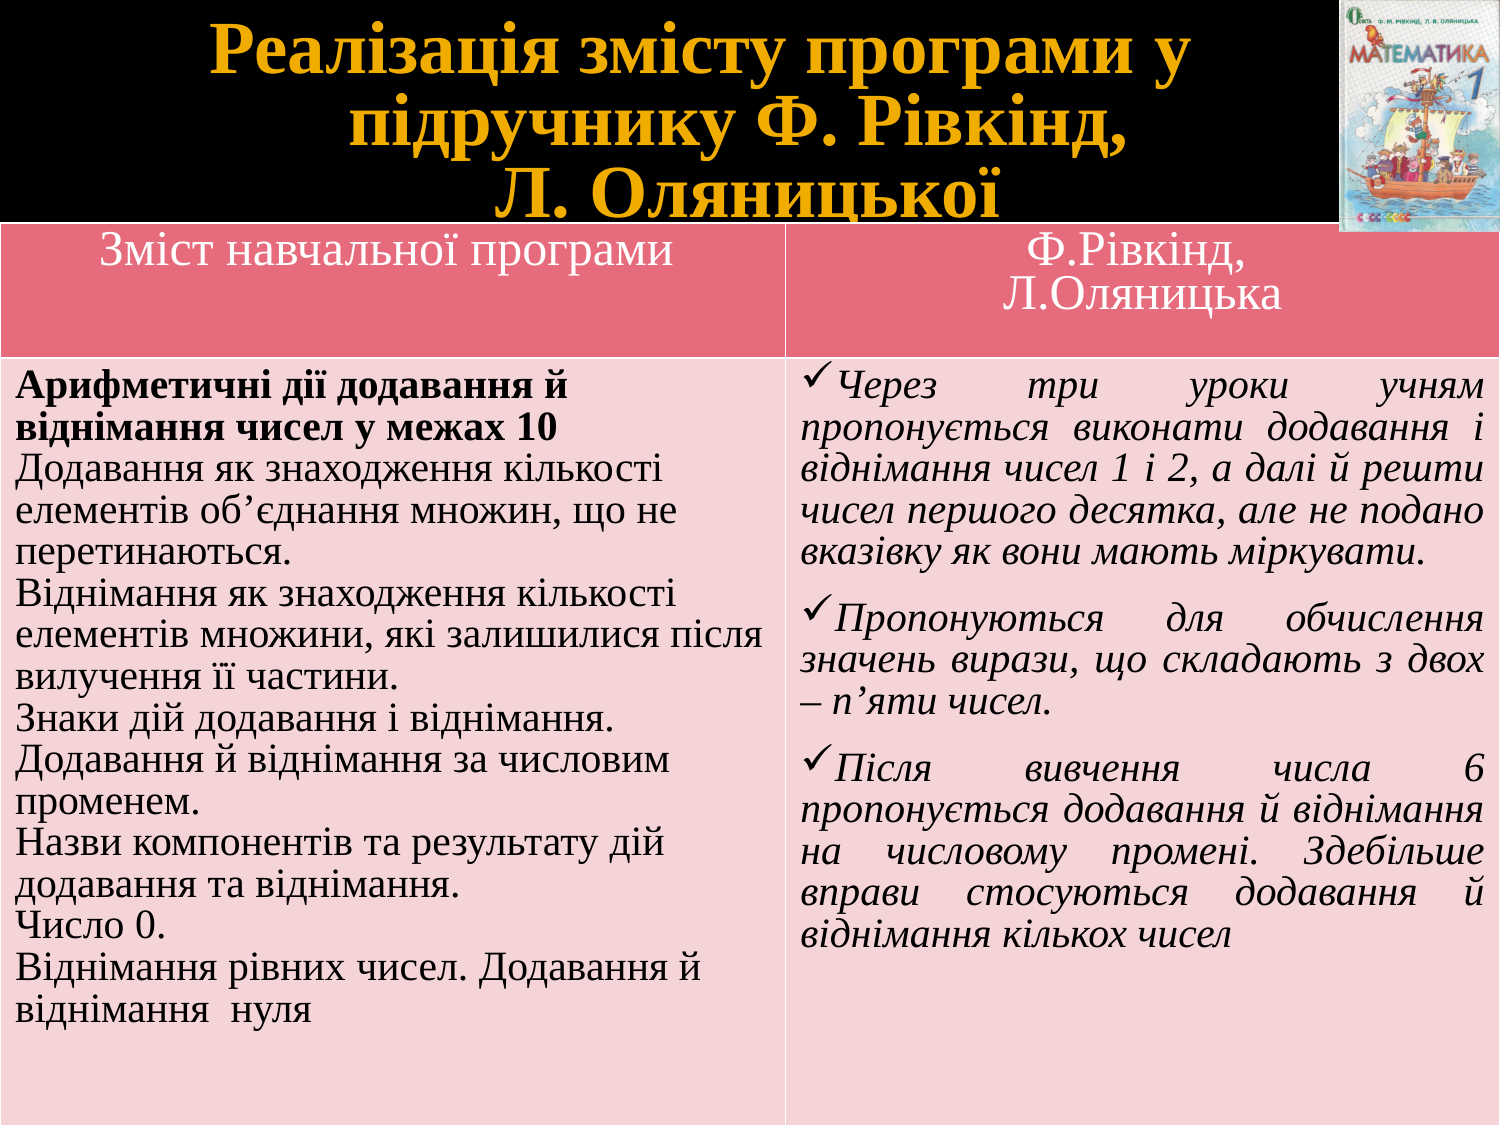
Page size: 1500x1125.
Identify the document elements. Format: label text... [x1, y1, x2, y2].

picture [1339, 0, 1500, 232]
table_header Зміст навчальної програми [1, 224, 785, 357]
table_header Ф.Рівкінд, Л.Оляницька [786, 224, 1499, 357]
table_cell Арифметичні дії додавання й віднімання чисел у межах 10 Додавання як знаходження кількості елементів об’єднання множин, що не перетинаються. Віднімання як знаходження кількості елементів множини, які залишилися після вилучення її частини. Знаки дій додавання і віднімання. Додавання й віднімання за числовим променем. Назви компонентів та результату дій додавання та віднімання. Число 0. Віднімання рівних чисел. Додавання й віднімання нуля [1, 359, 785, 1125]
table_cell Через три уроки учням пропонується виконати додавання і віднімання чисел 1 і 2, а далі й решти чисел першого десятка, але не подано вказівку як вони мають міркувати. Пропонуються для обчислення значень вирази, що складають з двох – п’яти чисел. Після вивчення числа 6 пропонується додавання й віднімання на числовому промені. Здебільше вправи стосуються додавання й віднімання кількох чисел [786, 359, 1499, 1125]
title Реалізація змісту програми у підручнику Ф. Рівкінд, Л. Оляницької [0, 83, 1333, 164]
